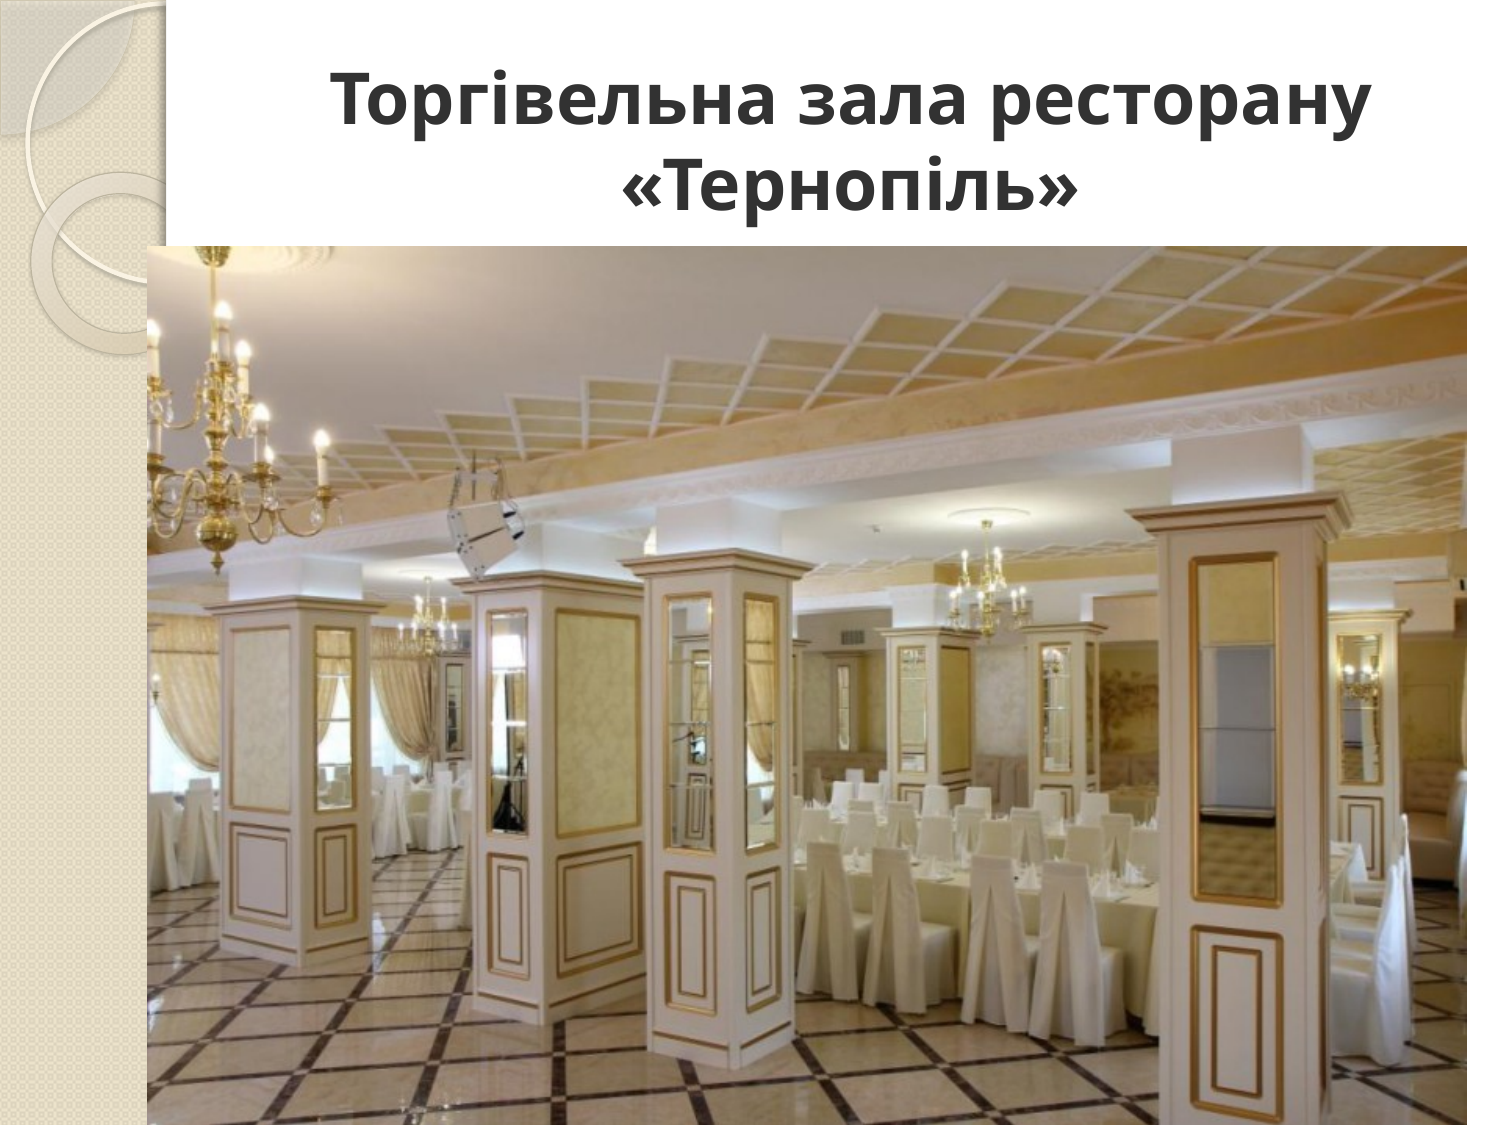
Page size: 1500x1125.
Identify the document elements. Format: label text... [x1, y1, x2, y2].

picture [147, 246, 1467, 1125]
title Торгівельна зала ресторану «Тернопіль» [235, 45, 1466, 233]
